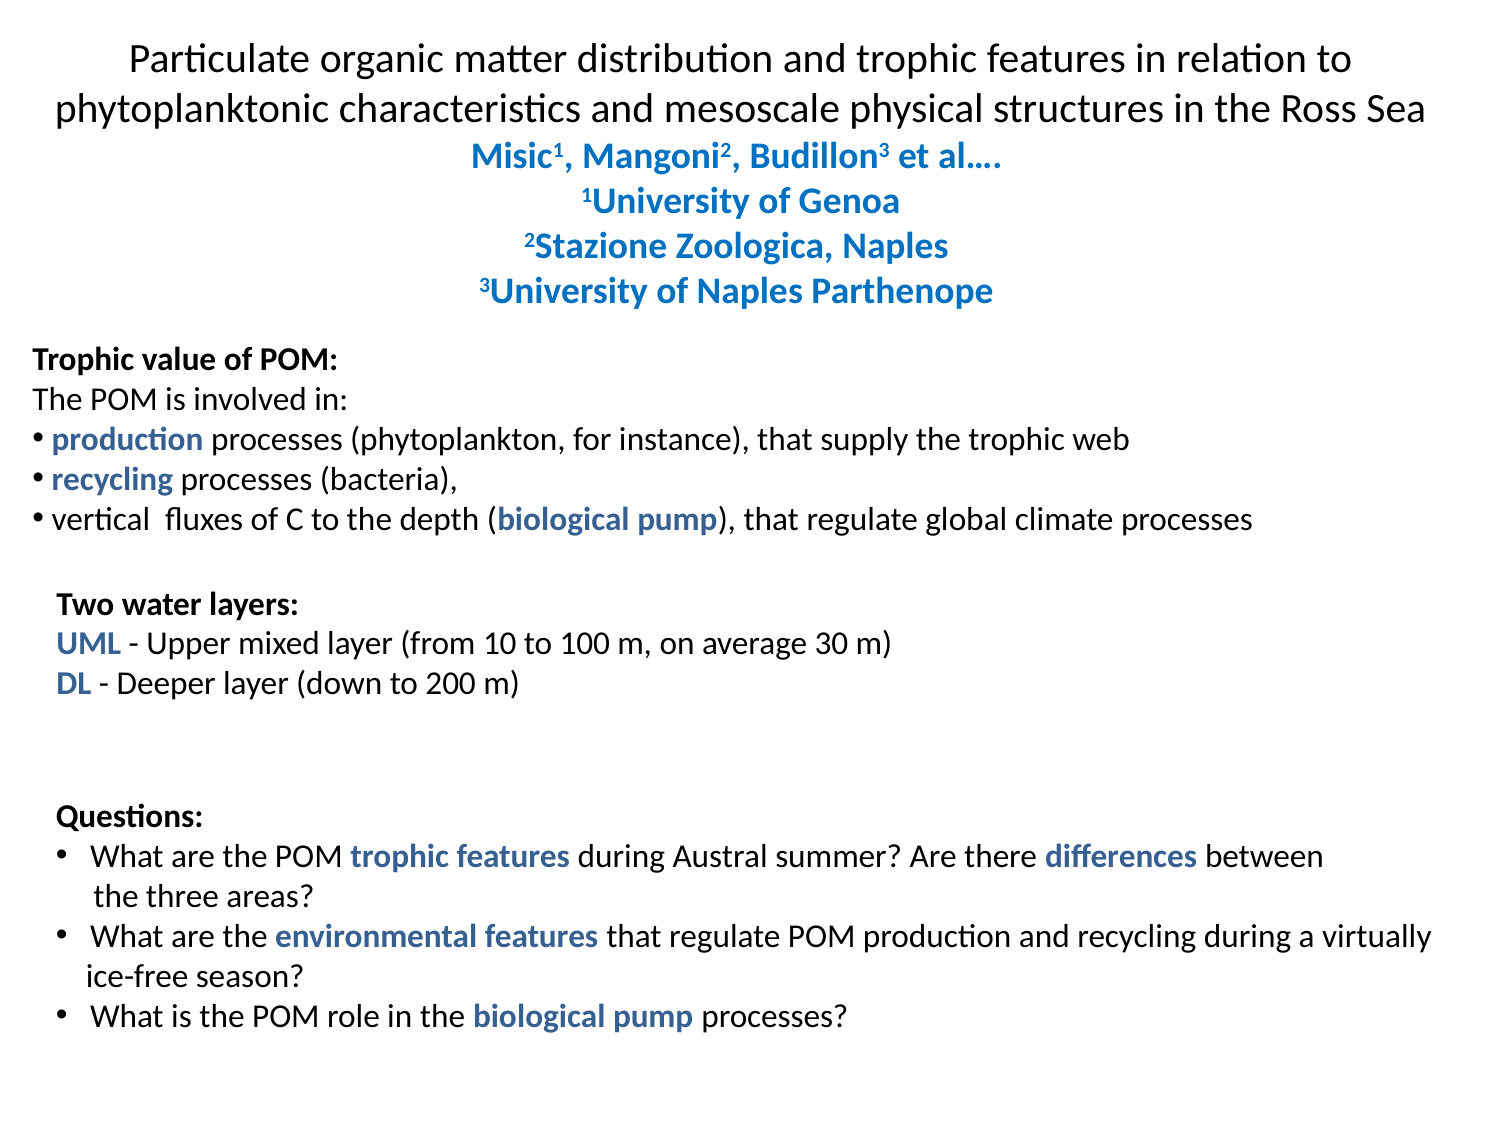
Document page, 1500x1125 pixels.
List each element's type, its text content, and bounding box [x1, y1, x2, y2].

text_box Particulate organic matter distribution and trophic features in relation to phytoplanktonic characteristics and mesoscale physical structures in the Ross Sea Misic1, Mangoni2, Budillon3 et al…. 1University of Genoa 2Stazione Zoologica, Naples 3University of Naples Parthenope [35, 23, 1447, 319]
text_box Trophic value of POM: The POM is involved in: production processes (phytoplankton, for instance), that supply the trophic web recycling processes (bacteria), vertical fluxes of C to the depth (biological pump), that regulate global climate processes [17, 329, 1436, 585]
text_box Questions: What are the POM trophic features during Austral summer? Are there differences between the three areas? What are the environmental features that regulate POM production and recycling during a virtually ice-free season? What is the POM role in the biological pump processes? [40, 786, 1456, 1087]
text_box Two water layers: UML - Upper mixed layer (from 10 to 100 m, on average 30 m) DL - Deeper layer (down to 200 m) [41, 574, 908, 709]
